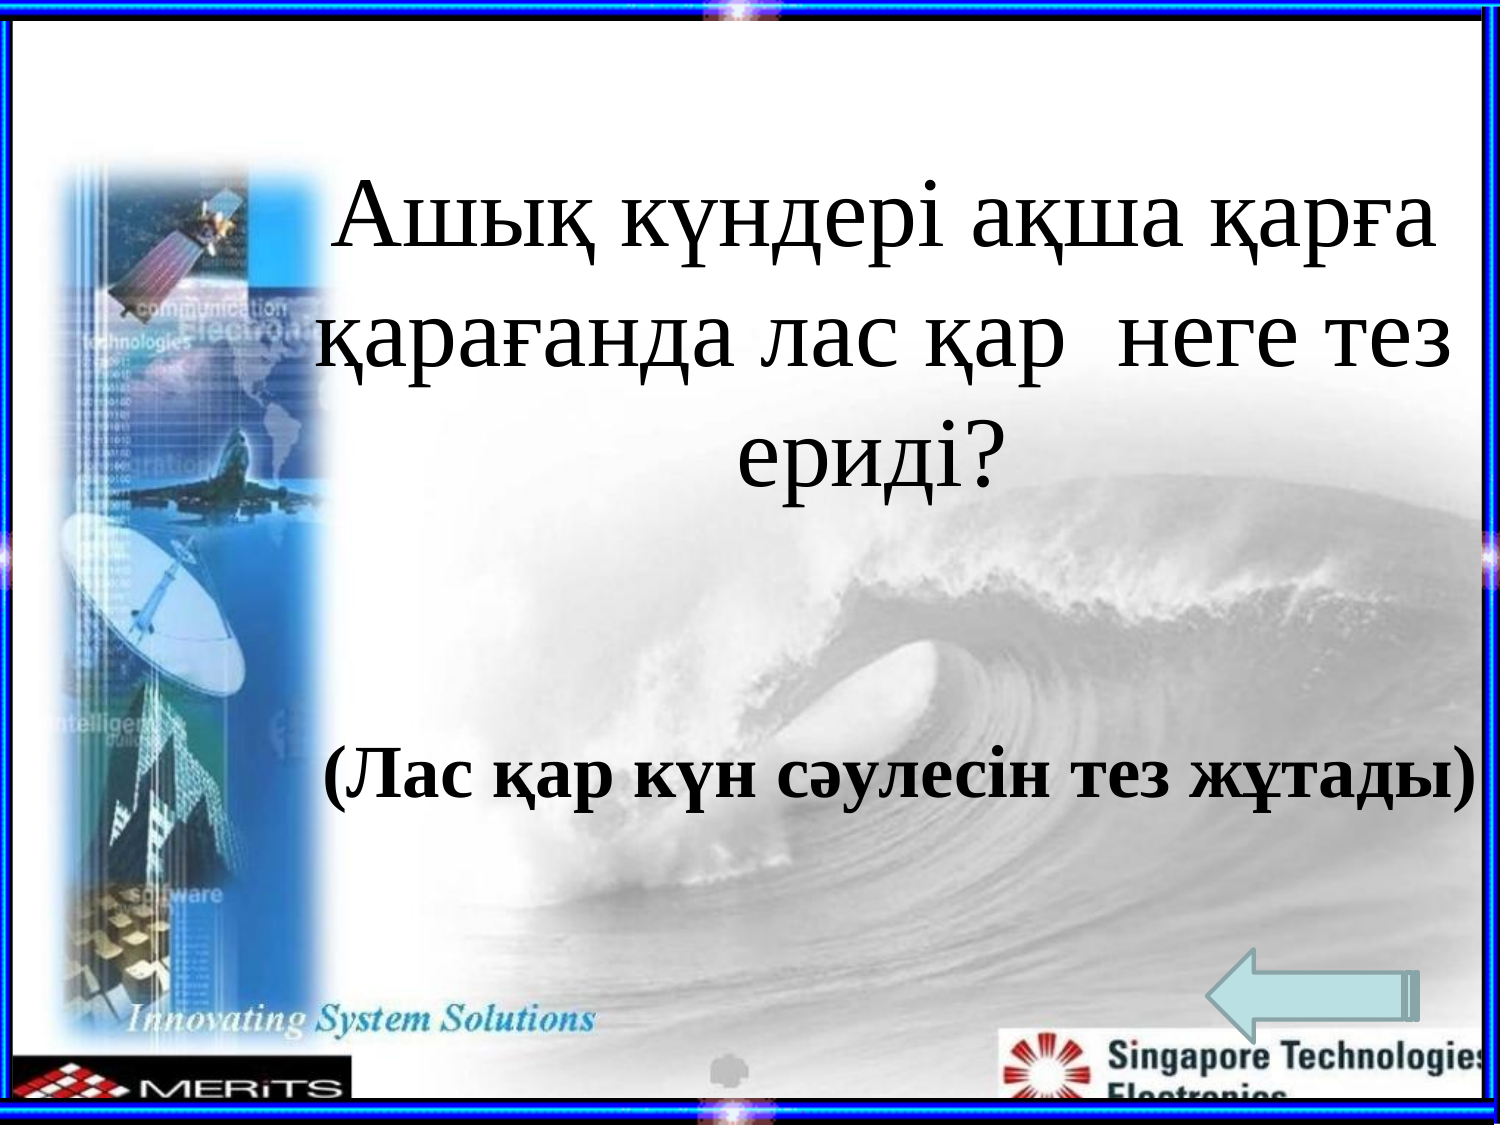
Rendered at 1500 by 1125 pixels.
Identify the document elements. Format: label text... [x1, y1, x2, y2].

picture [0, 0, 1500, 1125]
text_box [1204, 947, 1420, 1045]
text_box (Лас қар күн сәулесін тез жұтады) [307, 714, 1494, 820]
title Ашық күндері ақша қарға қарағанда лас қар неге тез ериді? [269, 128, 1481, 645]
